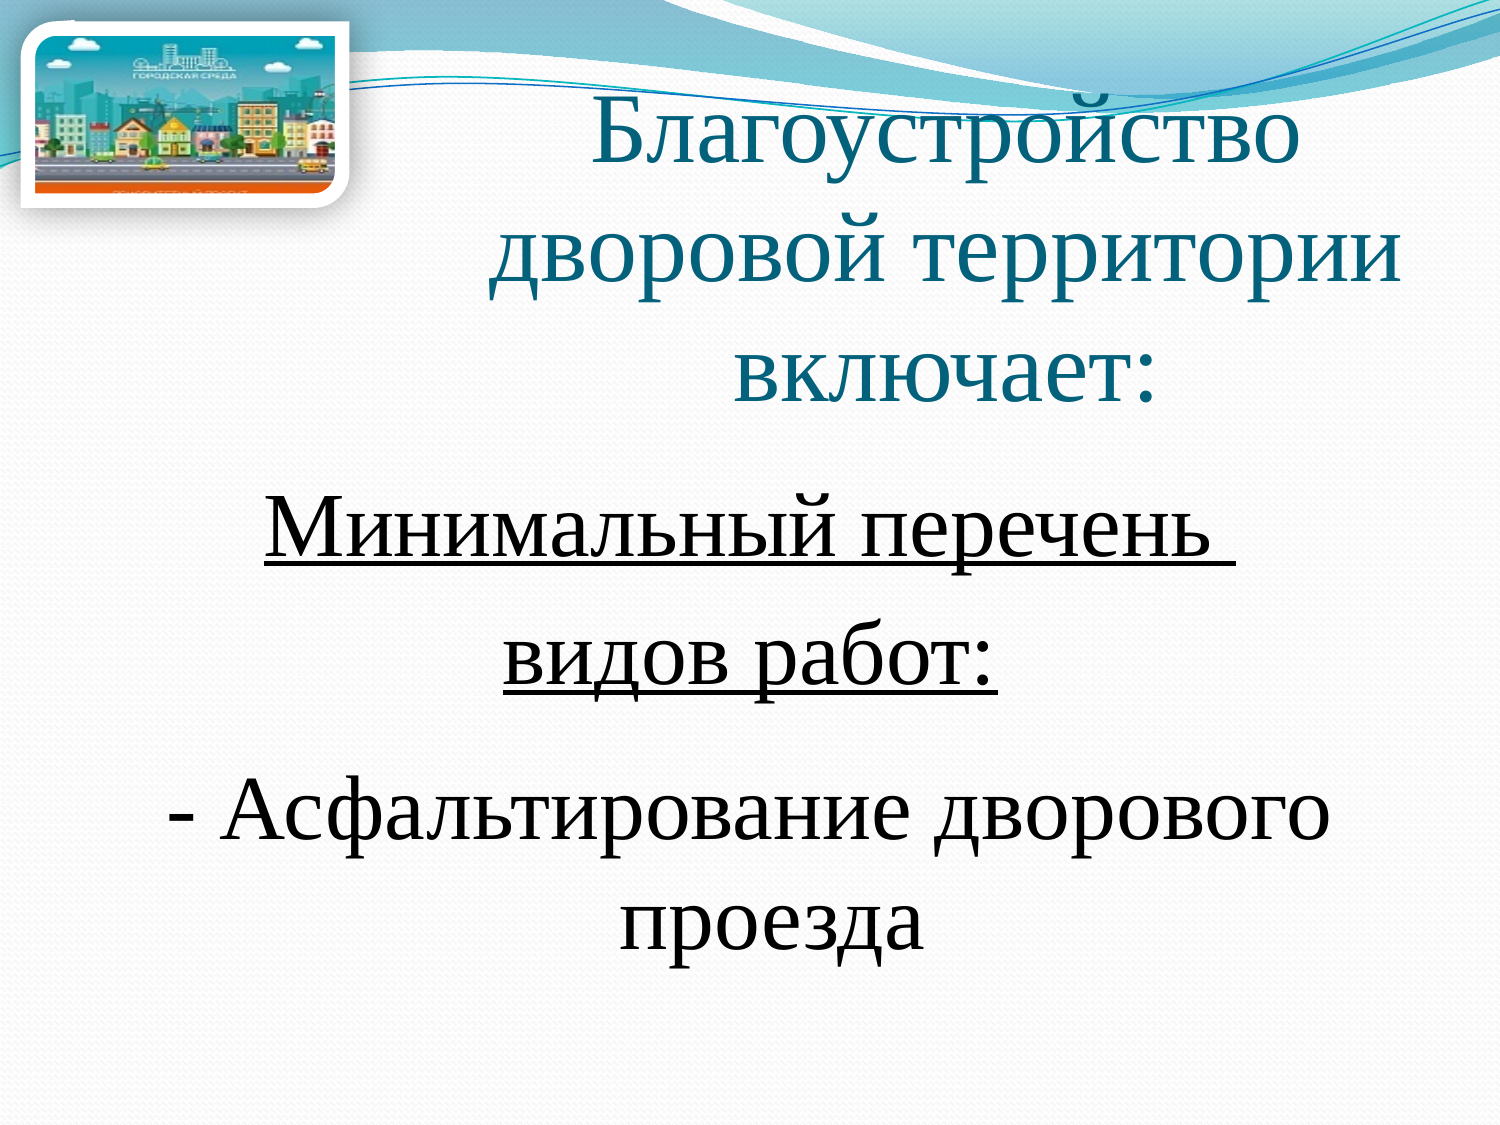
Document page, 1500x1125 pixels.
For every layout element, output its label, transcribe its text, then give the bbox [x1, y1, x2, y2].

list Минимальный перечень видов работ: - Асфальтирование дворового проезда [75, 457, 1425, 1038]
picture [27, 28, 343, 201]
title Благоустройство дворовой территории включает: [421, 70, 1472, 422]
